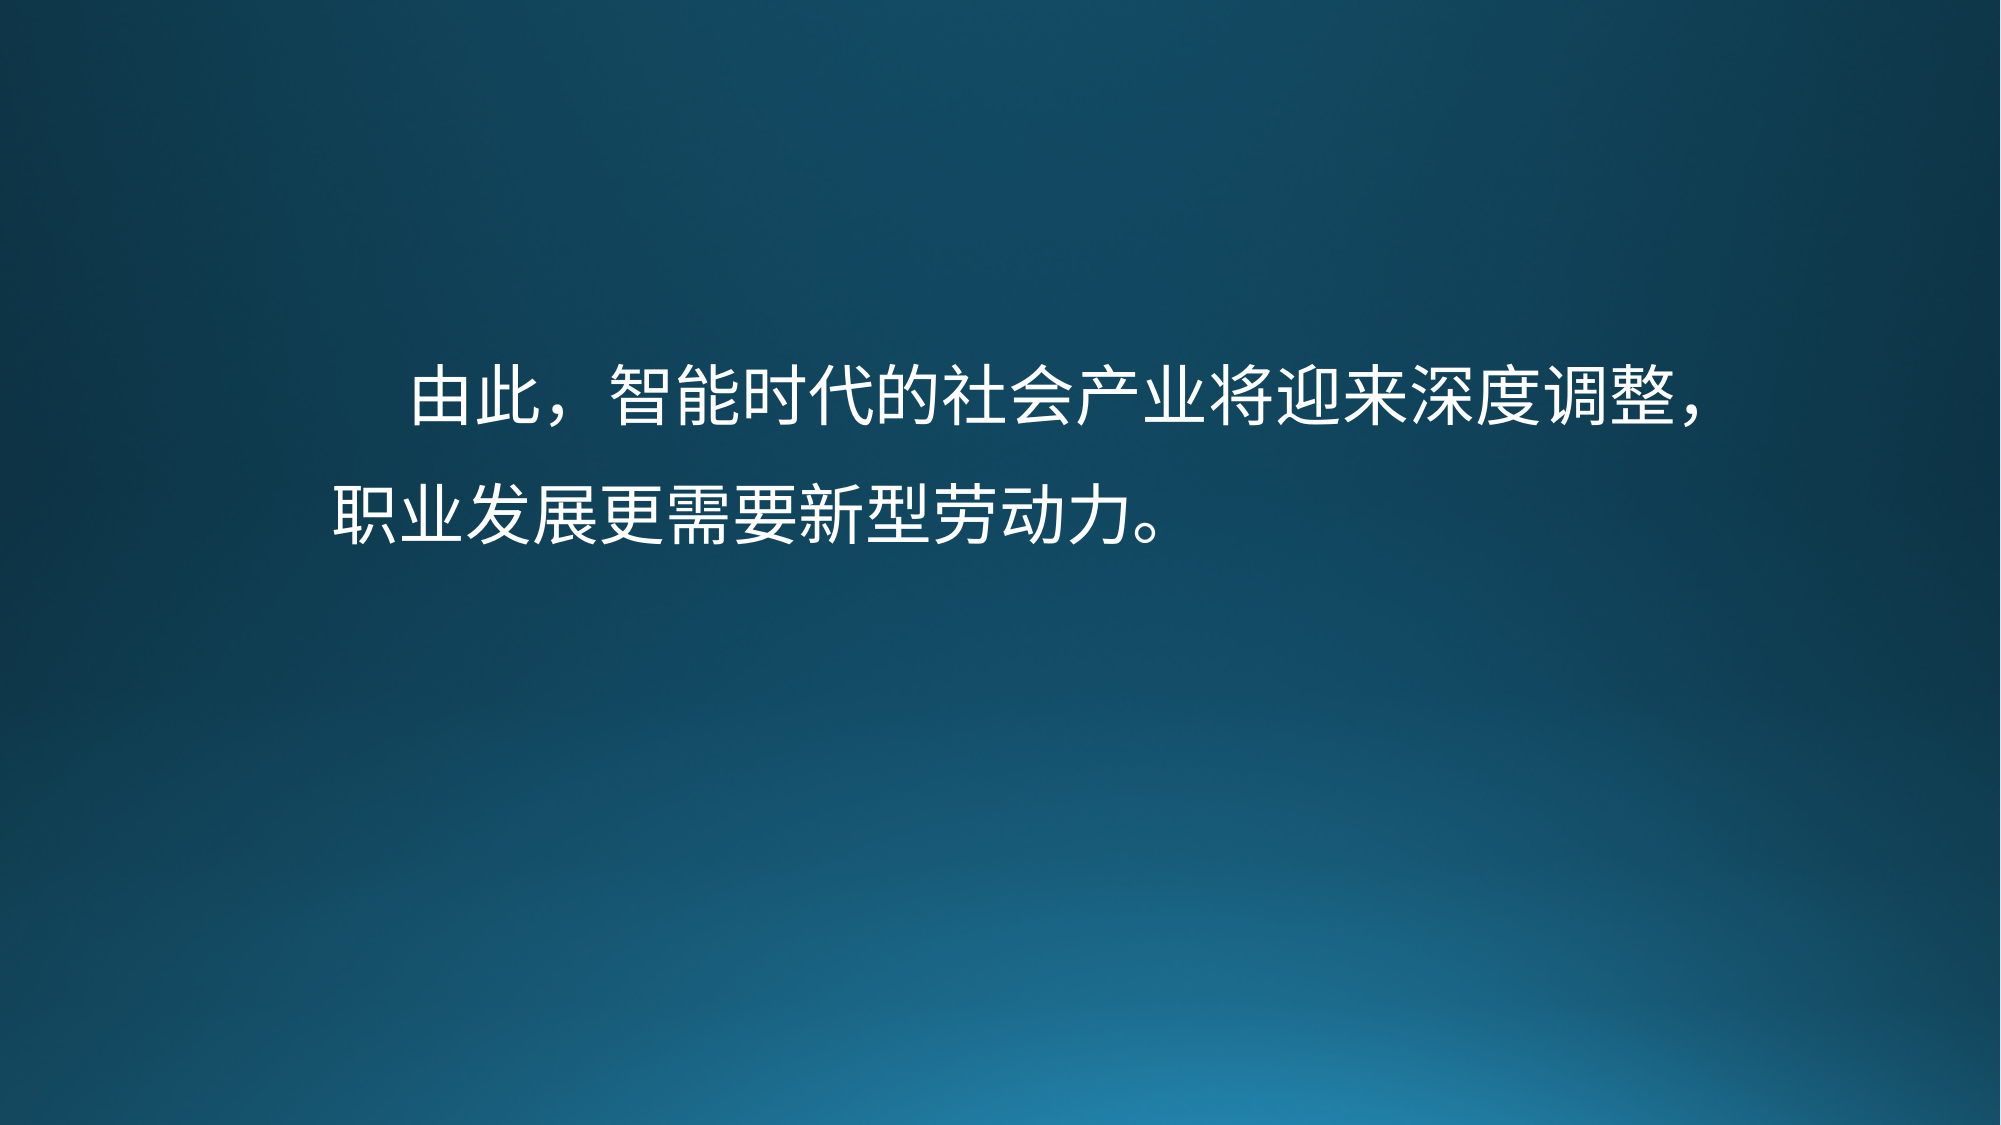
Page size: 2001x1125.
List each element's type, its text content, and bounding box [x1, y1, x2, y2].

picture [0, 0, 2001, 1125]
text_box 由此，智能时代的社会产业将迎来深度调整，职业发展更需要新型劳动力。 [317, 306, 1771, 561]
